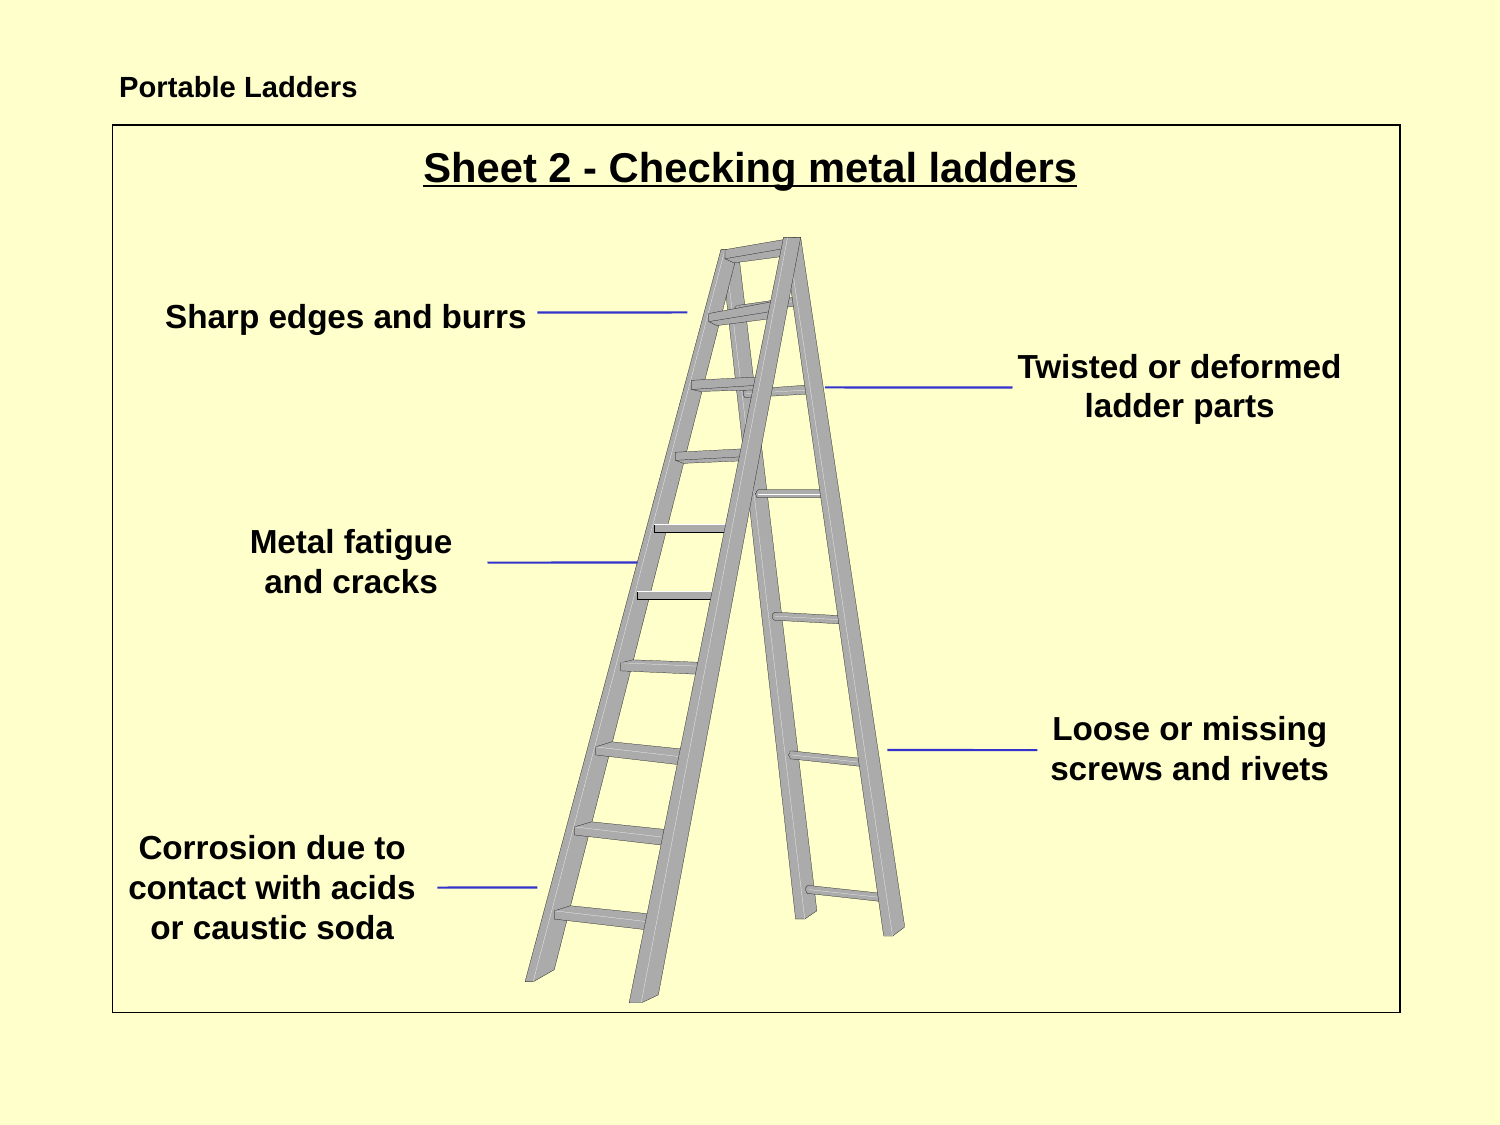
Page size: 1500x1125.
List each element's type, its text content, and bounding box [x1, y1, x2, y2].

text_box Corrosion due to contact with acids or caustic soda [113, 818, 432, 954]
text_box Metal fatigue and cracks [225, 512, 478, 608]
picture [524, 237, 905, 1004]
text_box Sheet 2 - Checking metal ladders [408, 133, 1093, 199]
text_box Loose or missing screws and rivets [1035, 699, 1345, 795]
text_box Twisted or deformed ladder parts [1002, 337, 1357, 433]
text_box Sharp edges and burrs [150, 287, 519, 343]
